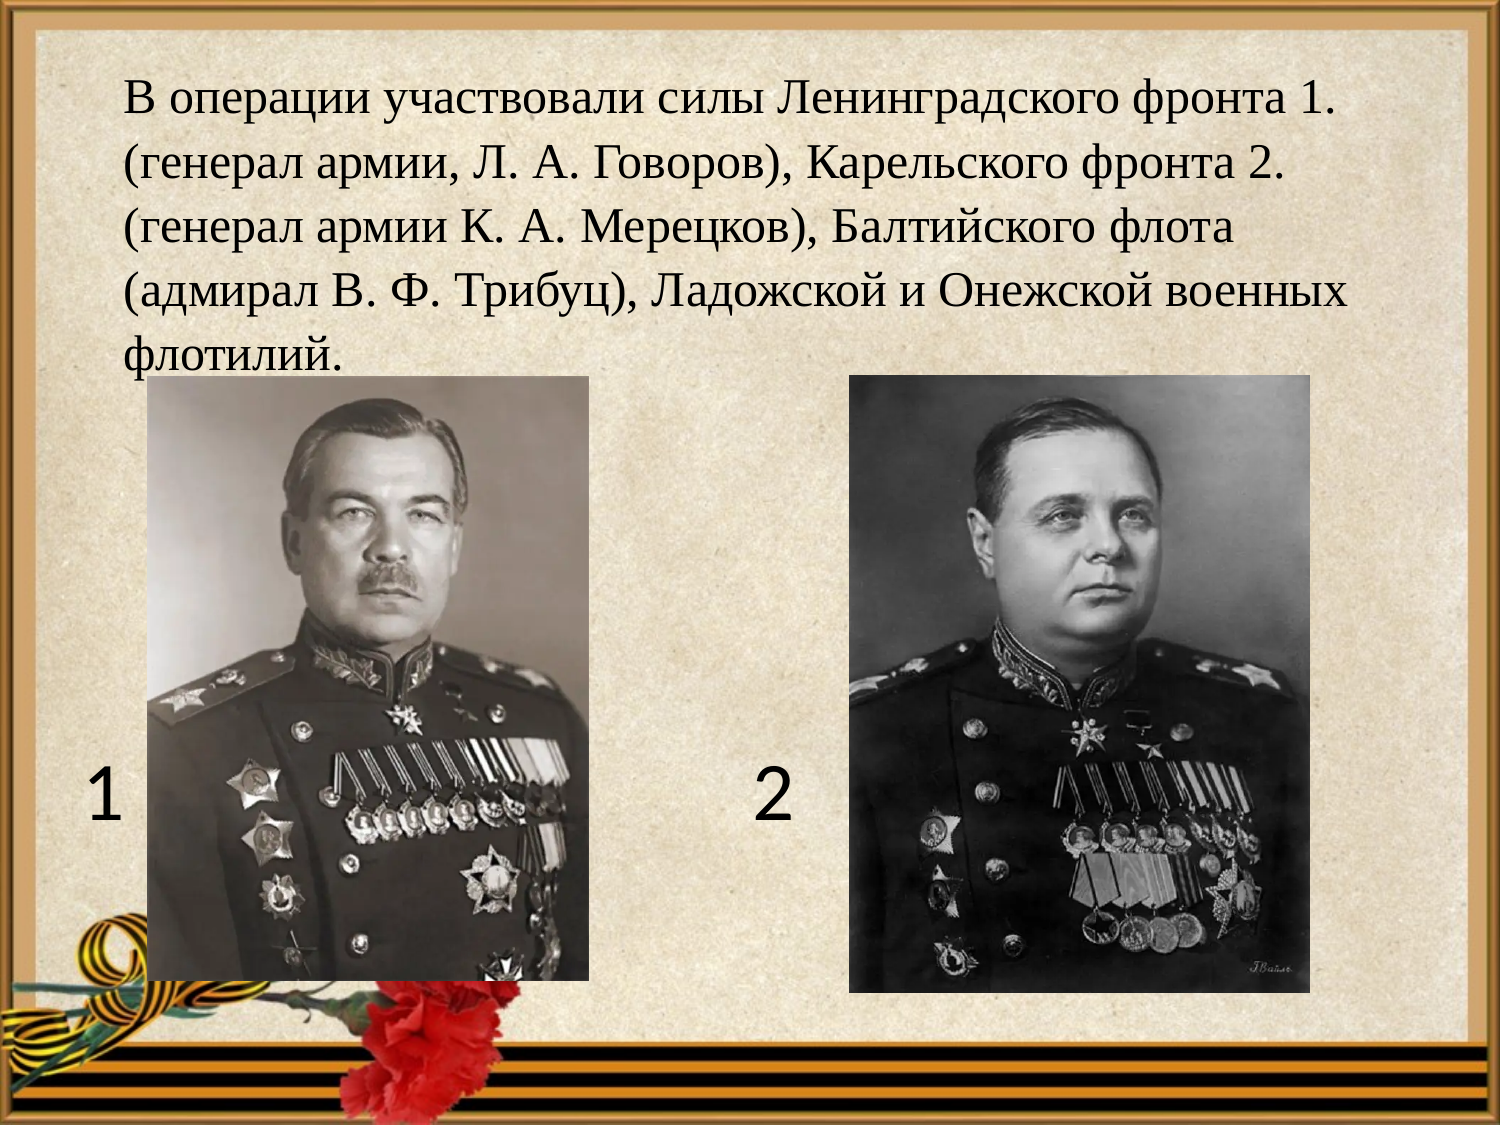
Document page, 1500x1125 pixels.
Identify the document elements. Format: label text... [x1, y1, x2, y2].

text_box 2 [737, 729, 815, 845]
text_box В операции участвовали силы Ленинградского фронта 1. (генерал армии, Л. А. Говоров), Карельского фронта 2.(генерал армии К. А. Мерецков), Балтийского флота (адмирал В. Ф. Трибуц), Ладожской и Онежской военных флотилий. [109, 52, 1444, 388]
picture [0, 0, 1500, 1125]
text_box 1 [68, 729, 121, 845]
